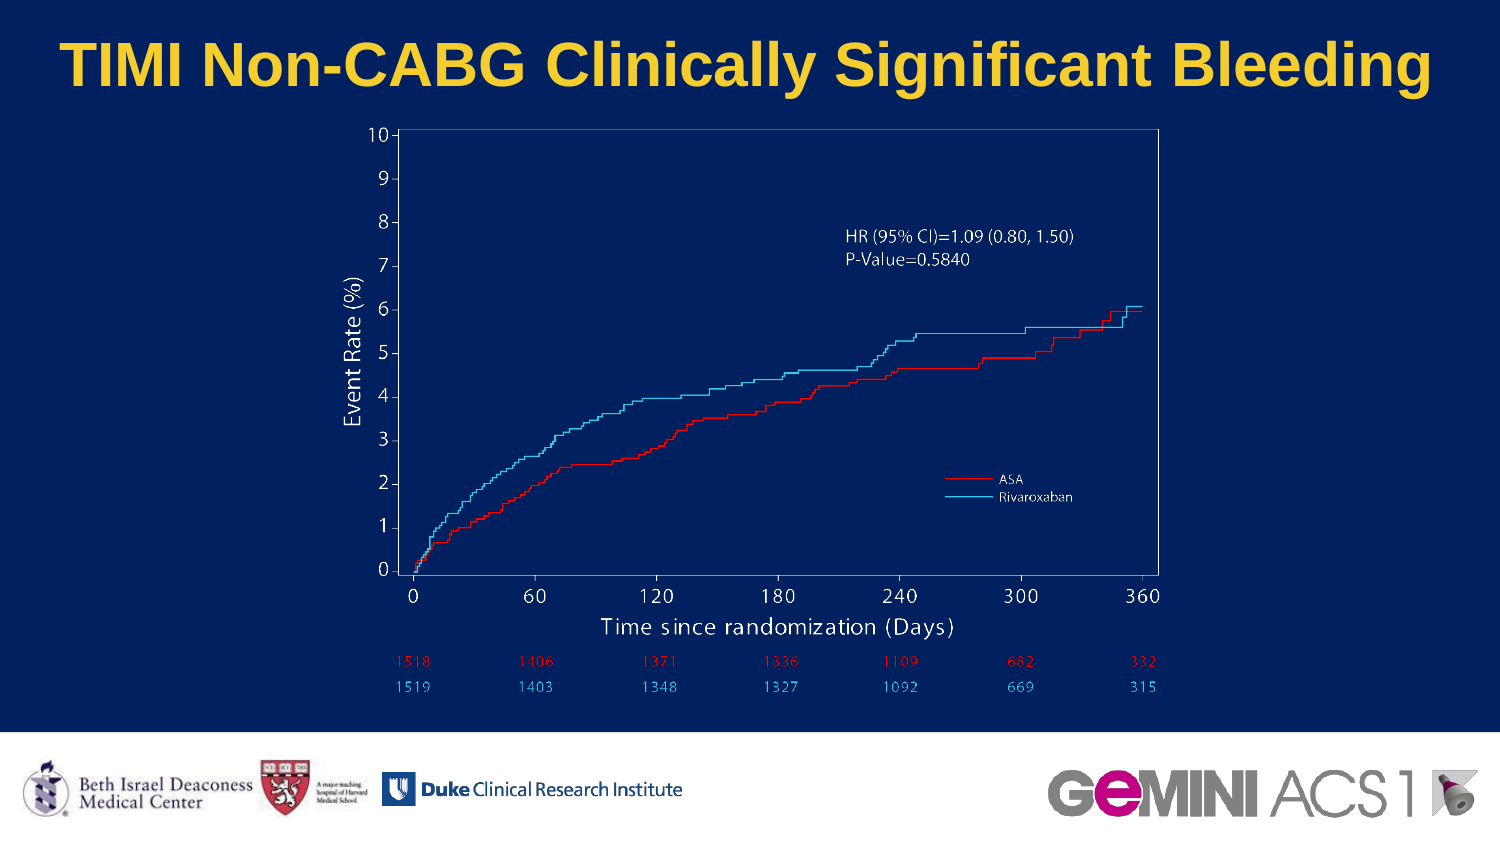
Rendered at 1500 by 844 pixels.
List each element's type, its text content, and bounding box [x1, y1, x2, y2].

picture [22, 757, 694, 820]
title TIMI Non-CABG Clinically Significant Bleeding [57, 24, 1442, 166]
picture [998, 726, 1500, 844]
text_box [339, 123, 1160, 697]
